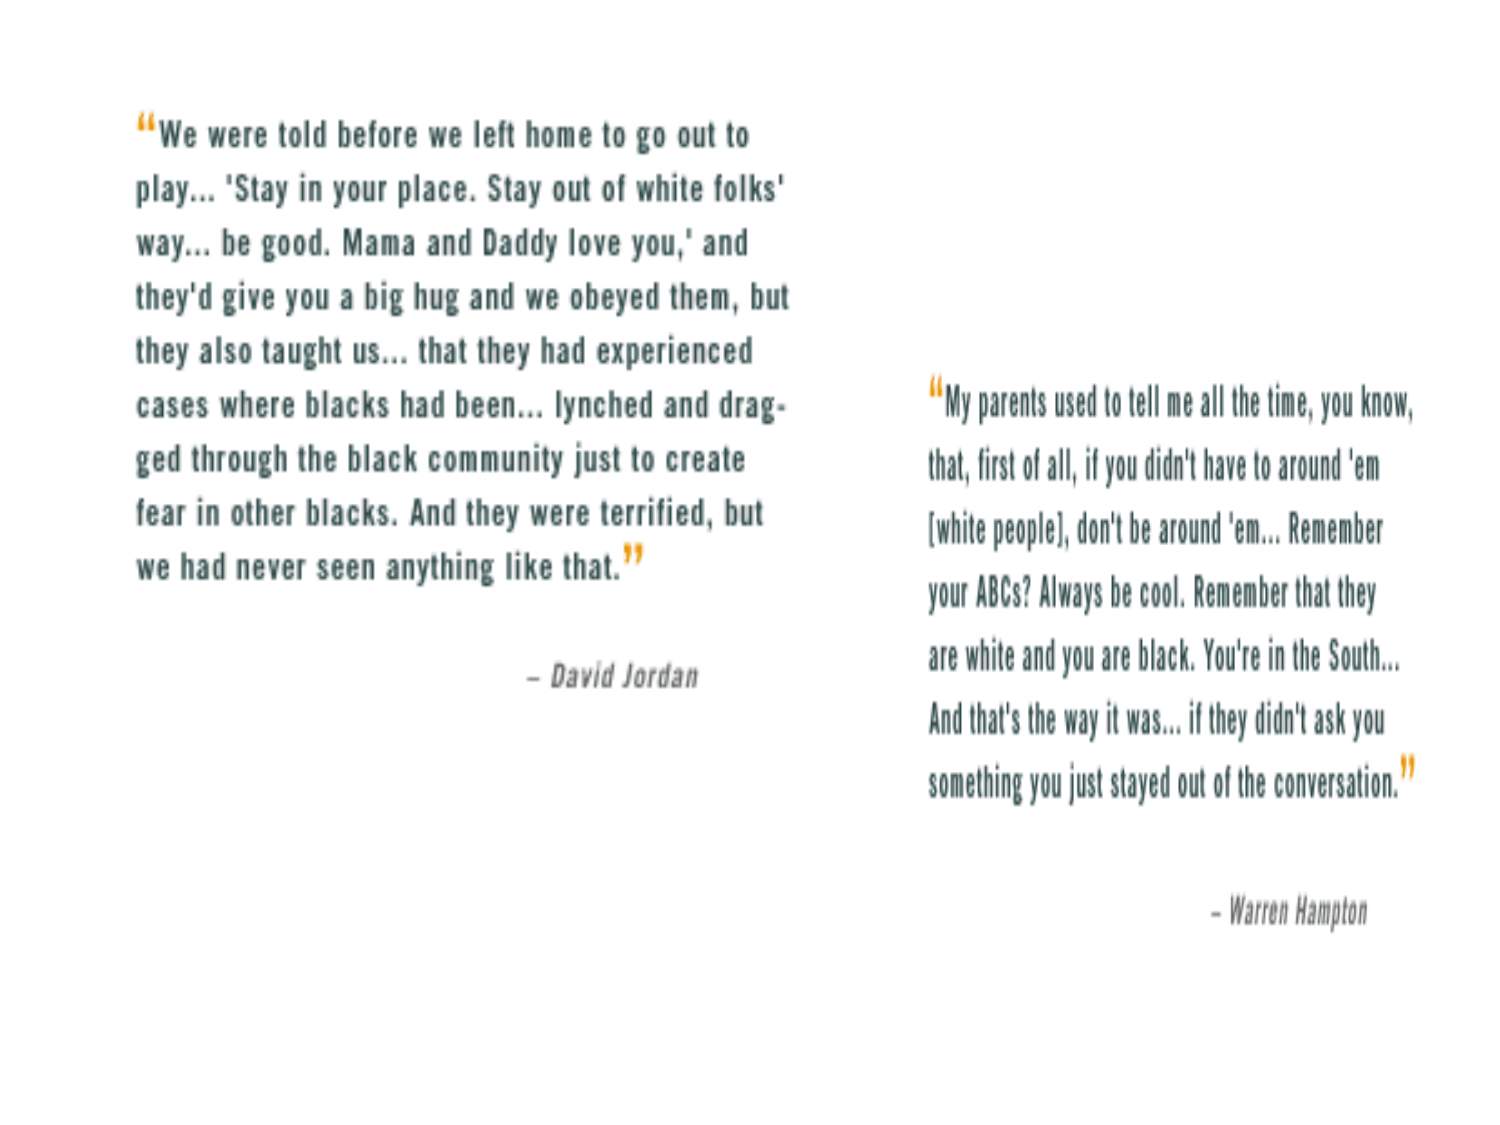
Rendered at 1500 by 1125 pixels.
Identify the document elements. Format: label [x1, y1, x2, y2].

list [62, 37, 876, 763]
picture [874, 287, 1463, 1013]
